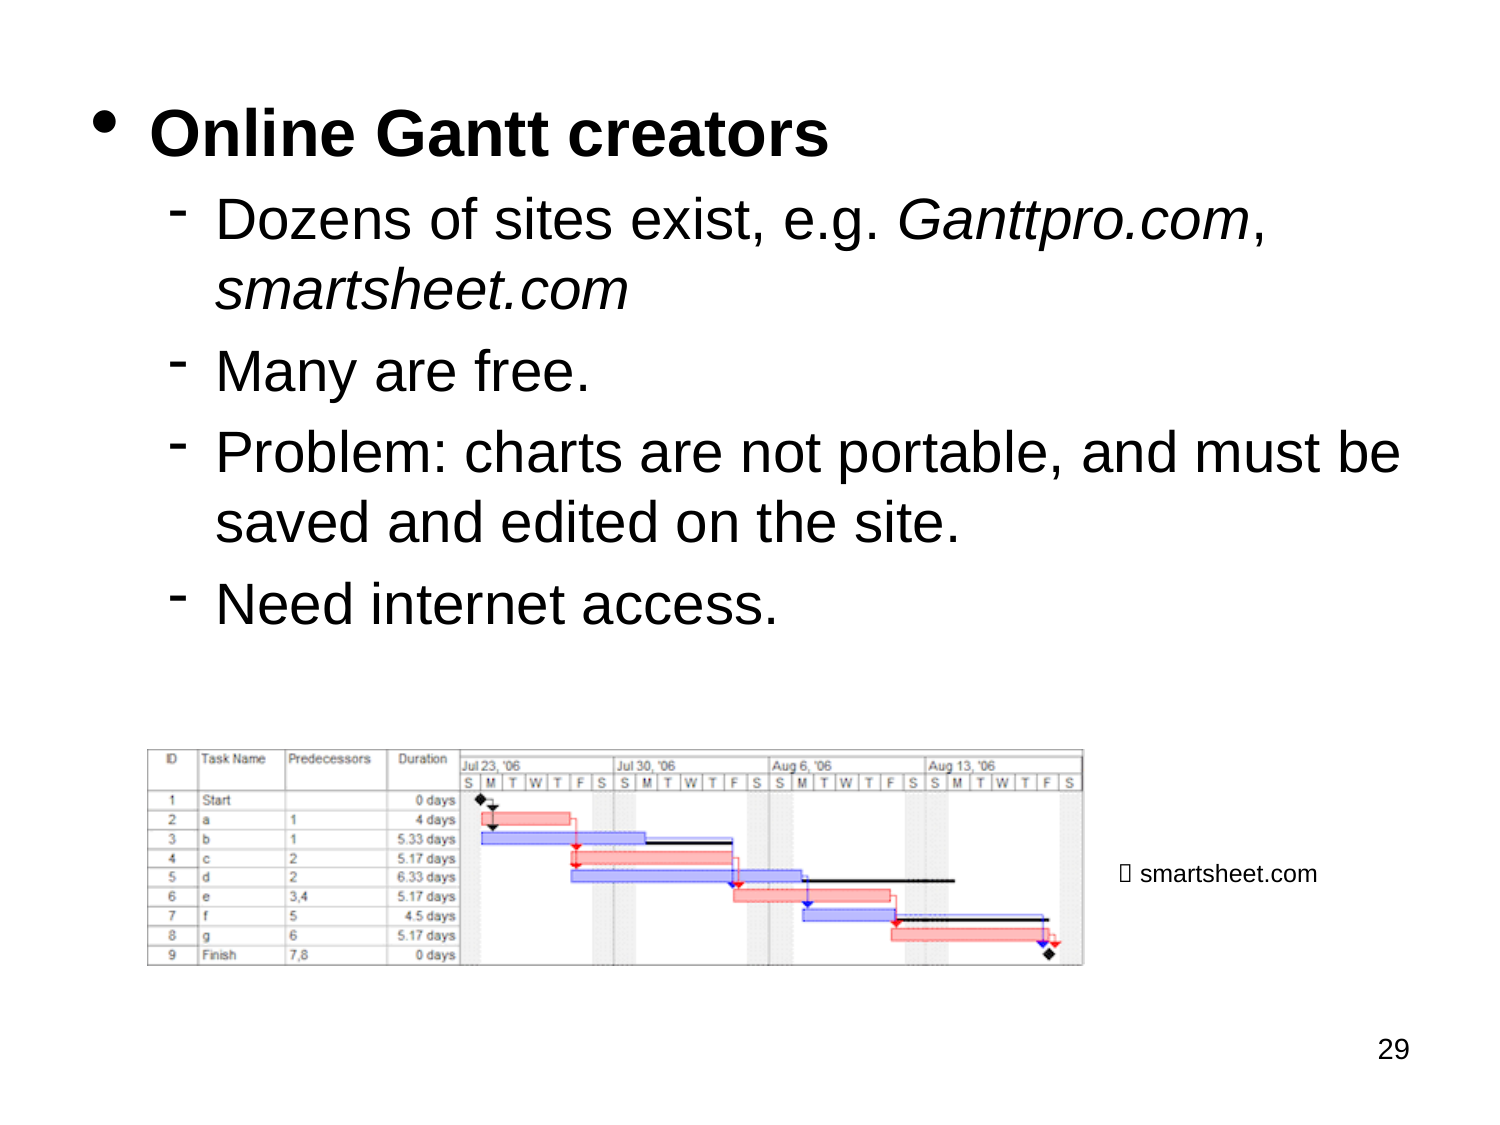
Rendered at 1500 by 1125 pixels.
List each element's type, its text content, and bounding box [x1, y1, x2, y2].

picture [147, 749, 1086, 966]
slide_number <number> [1210, 1023, 1425, 1102]
list Online Gantt creators Dozens of sites exist, e.g. Ganttpro.com, smartsheet.com Many are free. Problem: charts are not portable, and must be saved and edited on the site. Need internet access. [78, 82, 1429, 825]
text_box  smartsheet.com [1103, 849, 1411, 895]
